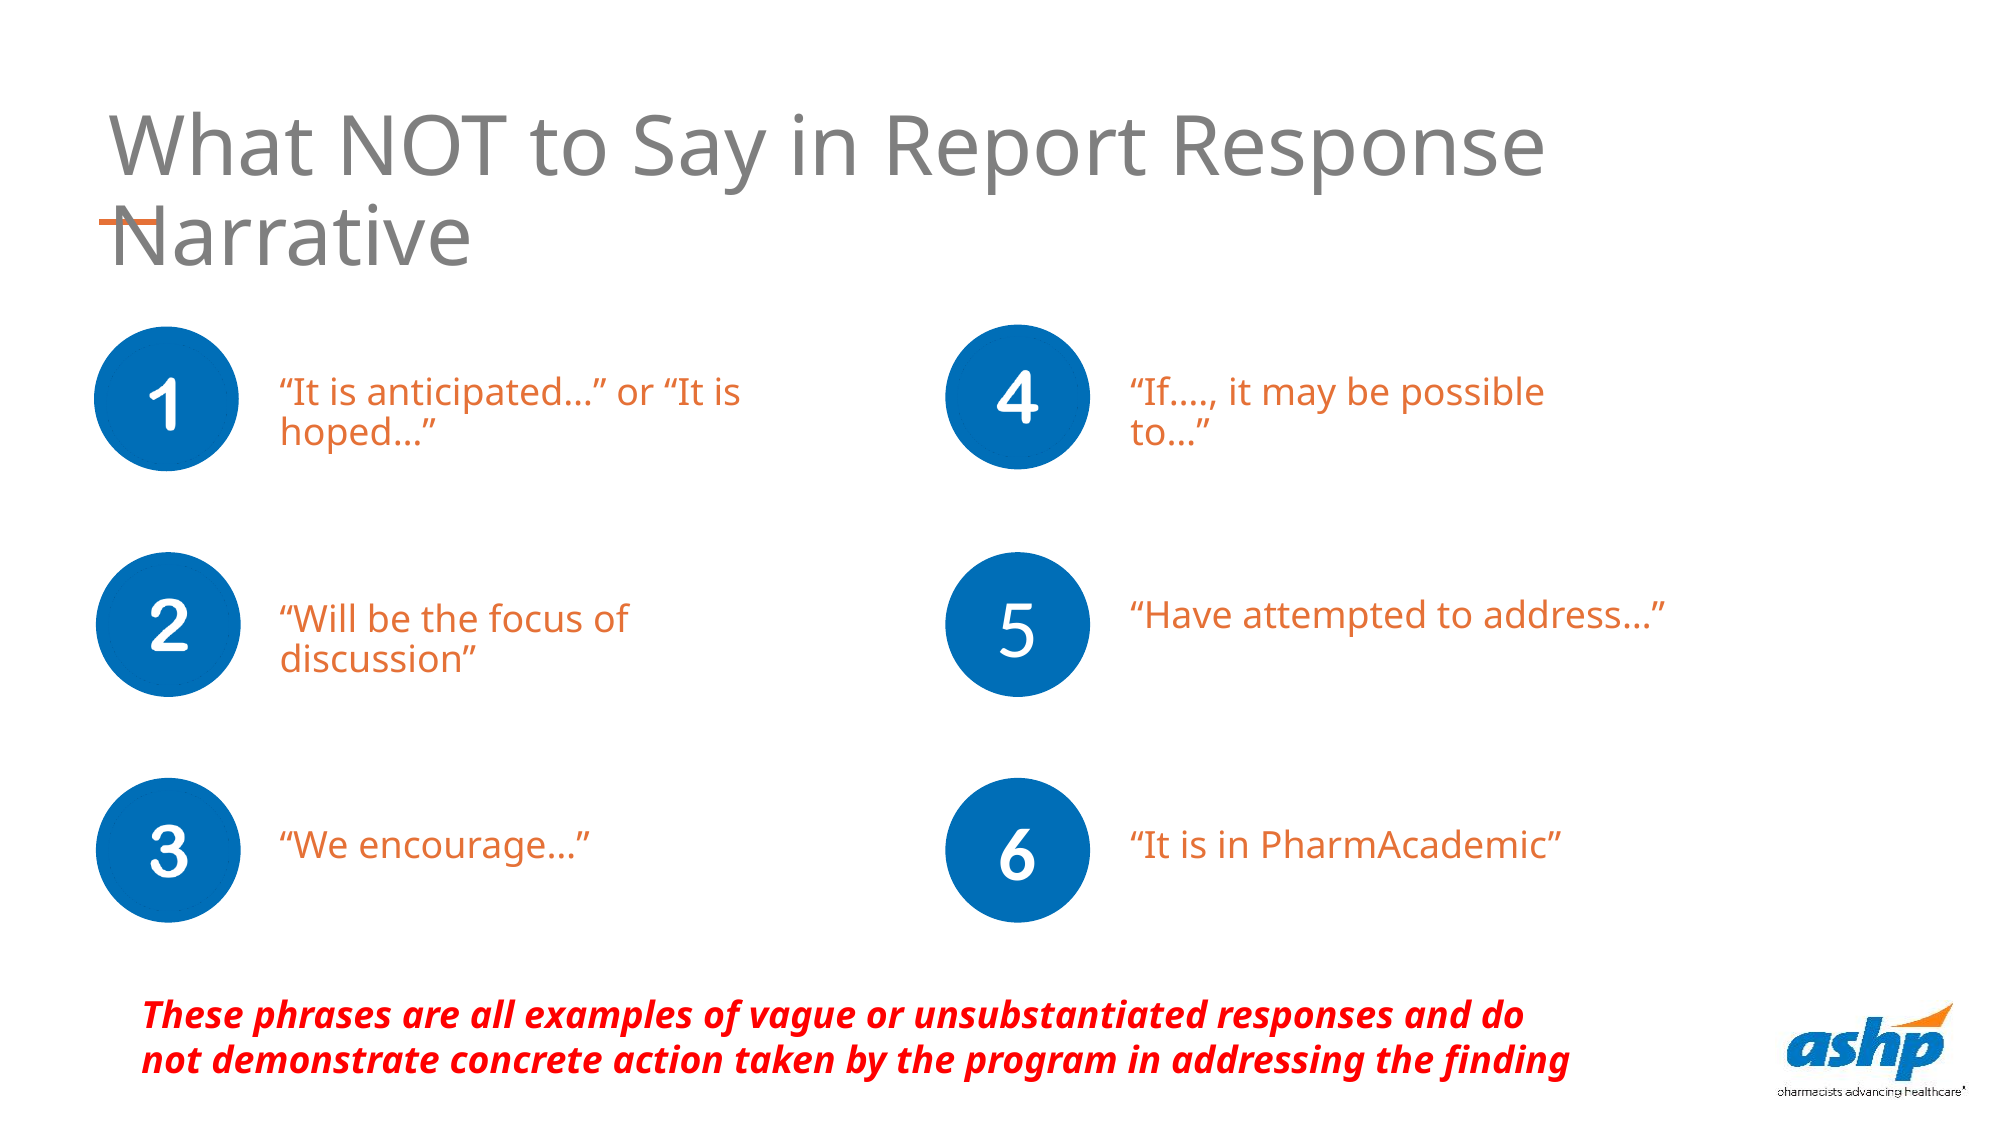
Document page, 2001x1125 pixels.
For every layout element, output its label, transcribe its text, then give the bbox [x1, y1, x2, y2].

picture [1775, 1000, 1969, 1100]
list “We encourage…” [264, 818, 766, 876]
text_box These phrases are all examples of vague or unsubstantiated responses and do not demonstrate concrete action taken by the program in addressing the finding [126, 983, 1590, 1089]
list “Have attempted to address…” [1115, 588, 1715, 645]
picture [108, 790, 229, 911]
list “It is in PharmAcademic” [1115, 818, 1617, 876]
list “Will be the focus of discussion” [264, 592, 815, 649]
picture [106, 343, 227, 464]
picture [957, 336, 1078, 457]
picture [108, 564, 229, 685]
list “It is anticipated…” or “It is hoped…” [264, 365, 860, 422]
list What NOT to Say in Report Response Narrative [94, 96, 1814, 199]
list “If…., it may be possible to…” [1115, 365, 1617, 422]
